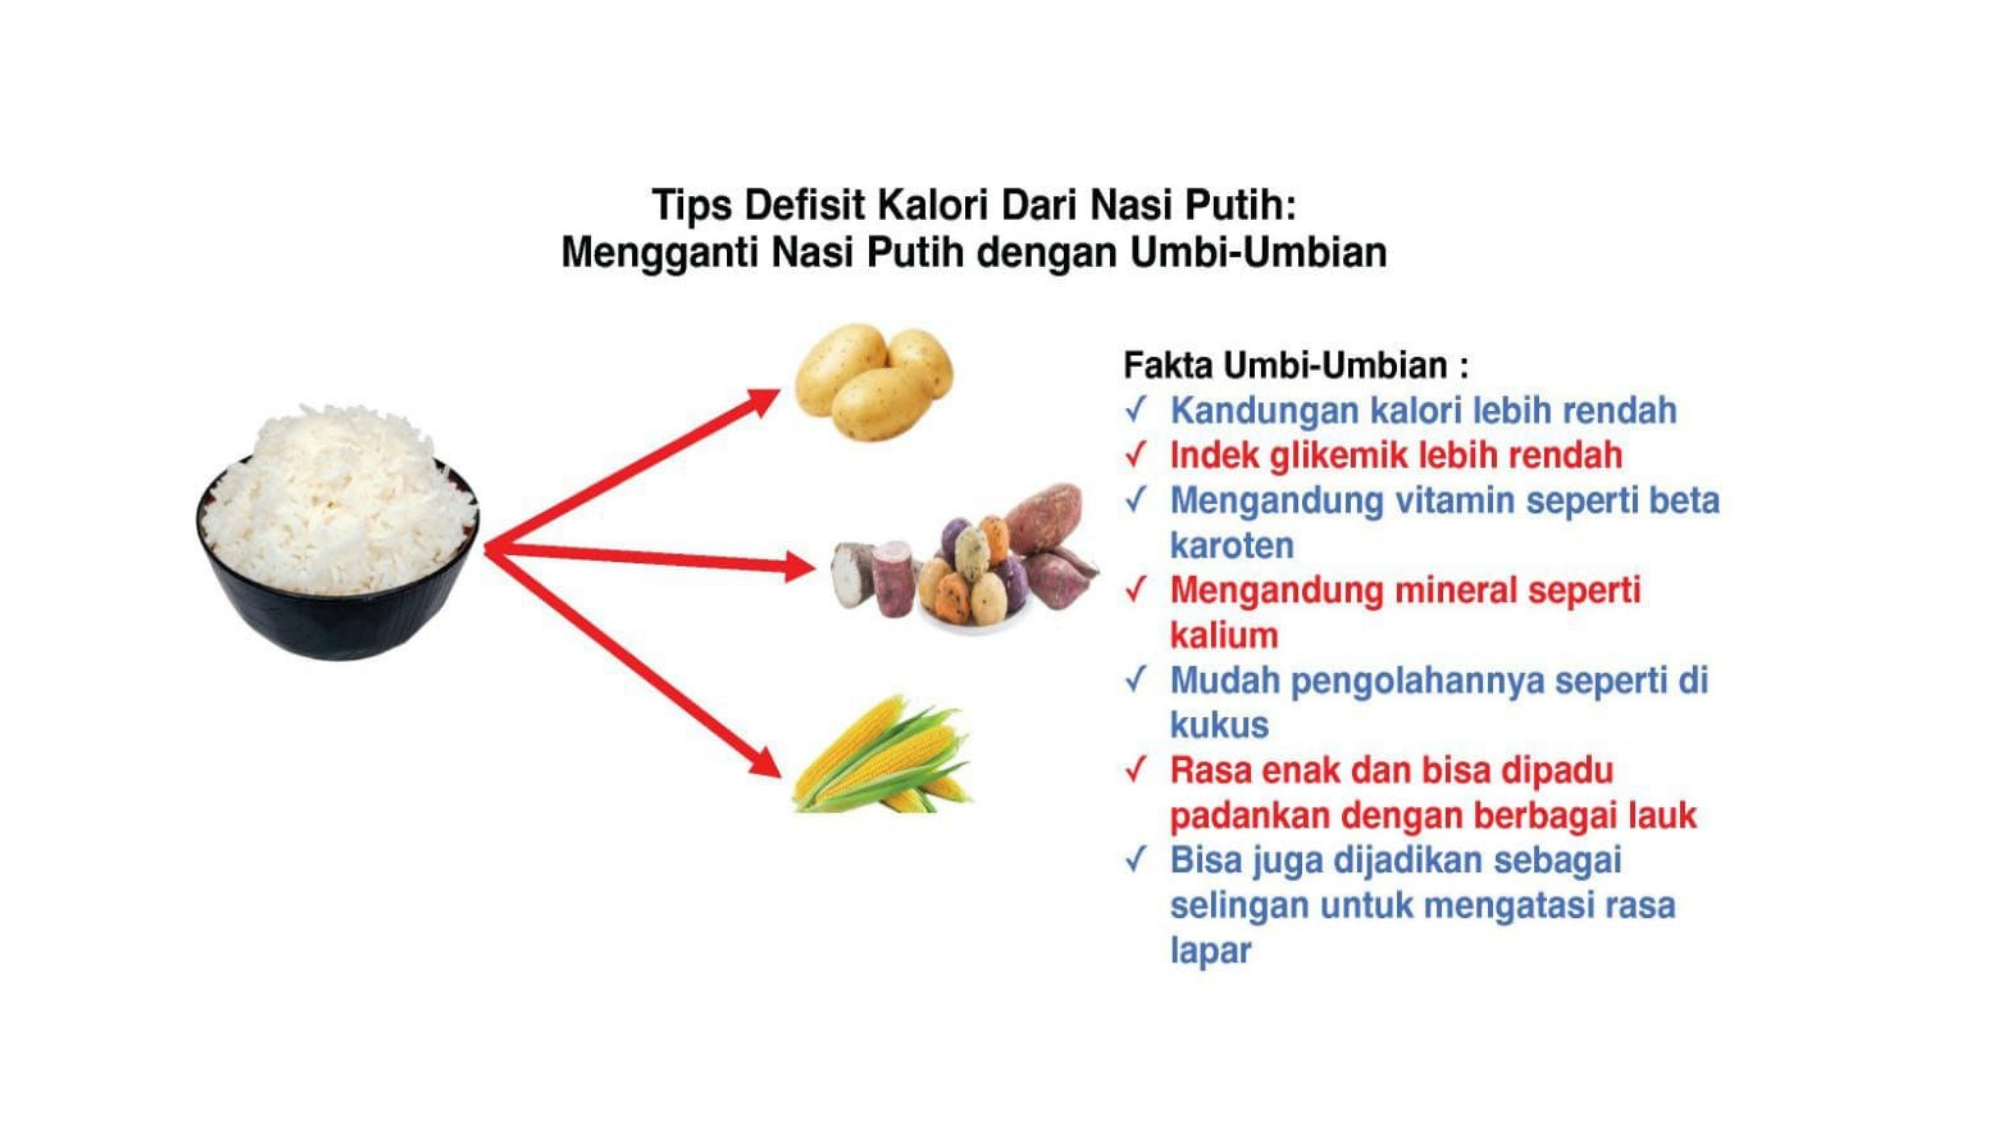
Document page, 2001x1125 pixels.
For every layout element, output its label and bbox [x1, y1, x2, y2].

list [112, 98, 1752, 1014]
